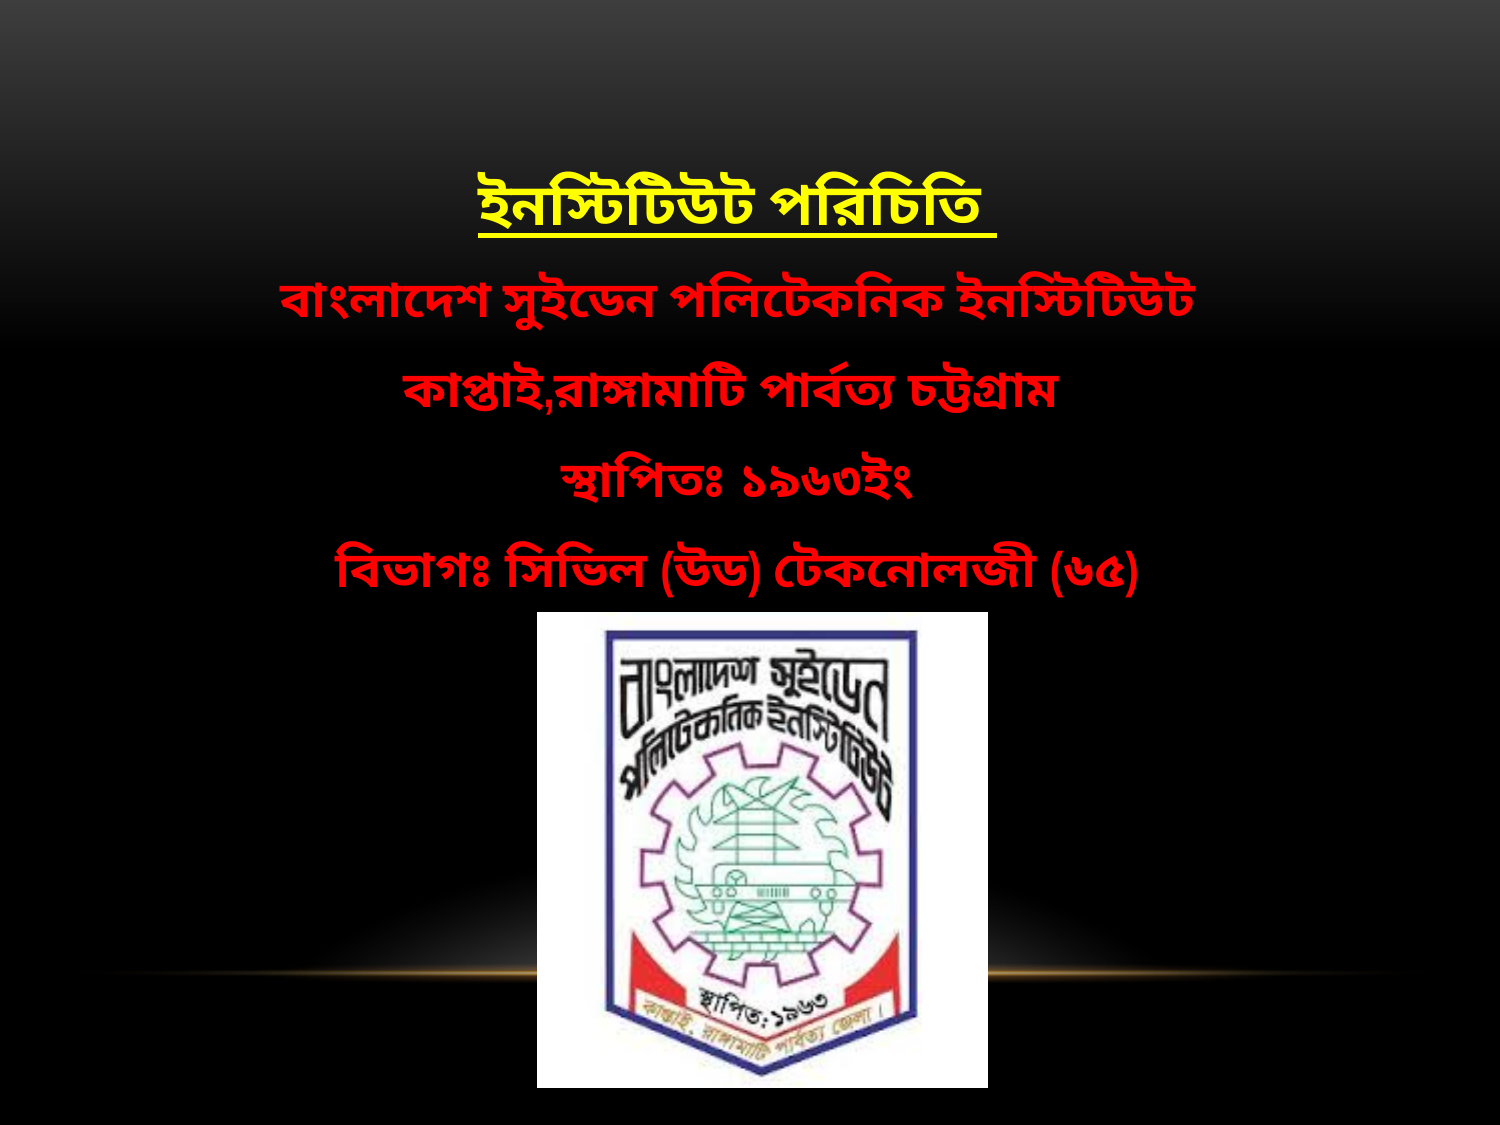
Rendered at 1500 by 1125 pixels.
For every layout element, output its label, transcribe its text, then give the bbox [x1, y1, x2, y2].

text_box ইনস্টিটিউট পরিচিতি বাংলাদেশ সুইডেন পলিটেকনিক ইনস্টিটিউট কাপ্তাই,রাঙ্গামাটি পার্বত্য চট্টগ্রাম স্থাপিতঃ ১৯৬৩ইং বিভাগঃ সিভিল (উড) টেকনোলজী (৬৫) [174, 125, 1300, 695]
picture [0, 0, 1500, 1125]
